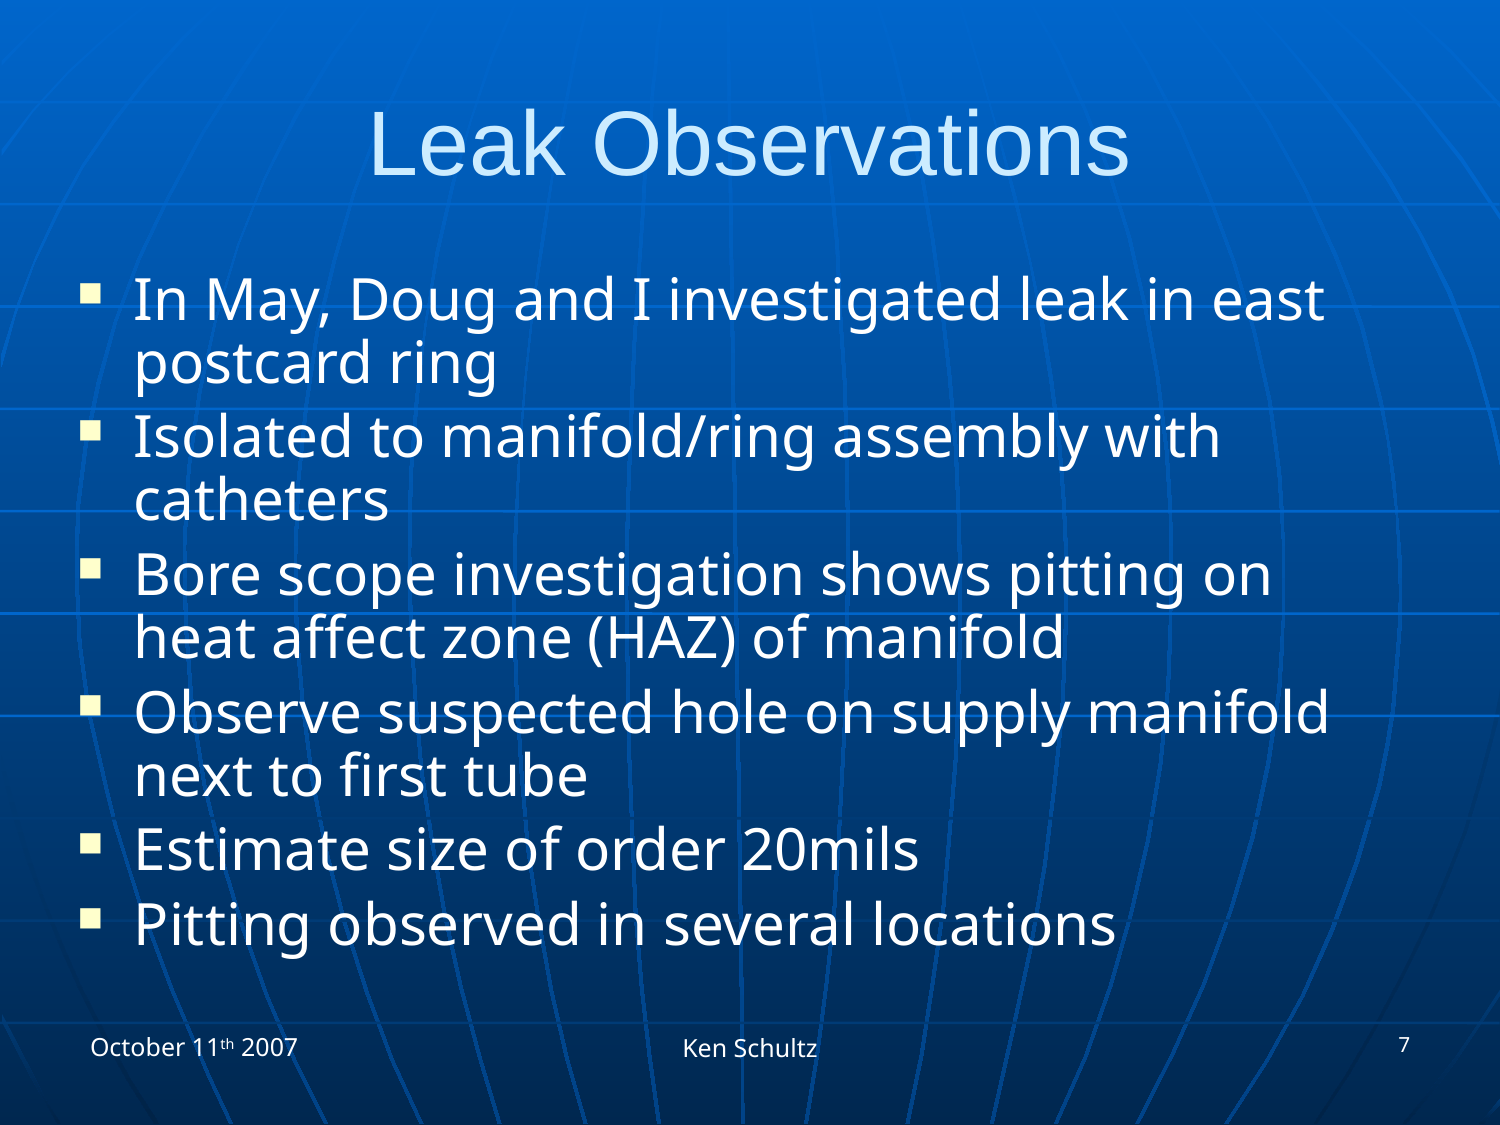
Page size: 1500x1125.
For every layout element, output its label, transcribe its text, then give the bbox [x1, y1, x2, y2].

slide_number 7 [1074, 1023, 1426, 1100]
title Leak Observations [74, 45, 1426, 233]
footer Ken Schultz [512, 1024, 988, 1101]
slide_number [74, 1023, 426, 1100]
list In May, Doug and I investigated leak in east postcard ring Isolated to manifold/ring assembly with catheters Bore scope investigation shows pitting on heat affect zone (HAZ) of manifold Observe suspected hole on supply manifold next to first tube Estimate size of order 20mils Pitting observed in several locations [62, 262, 1413, 1006]
